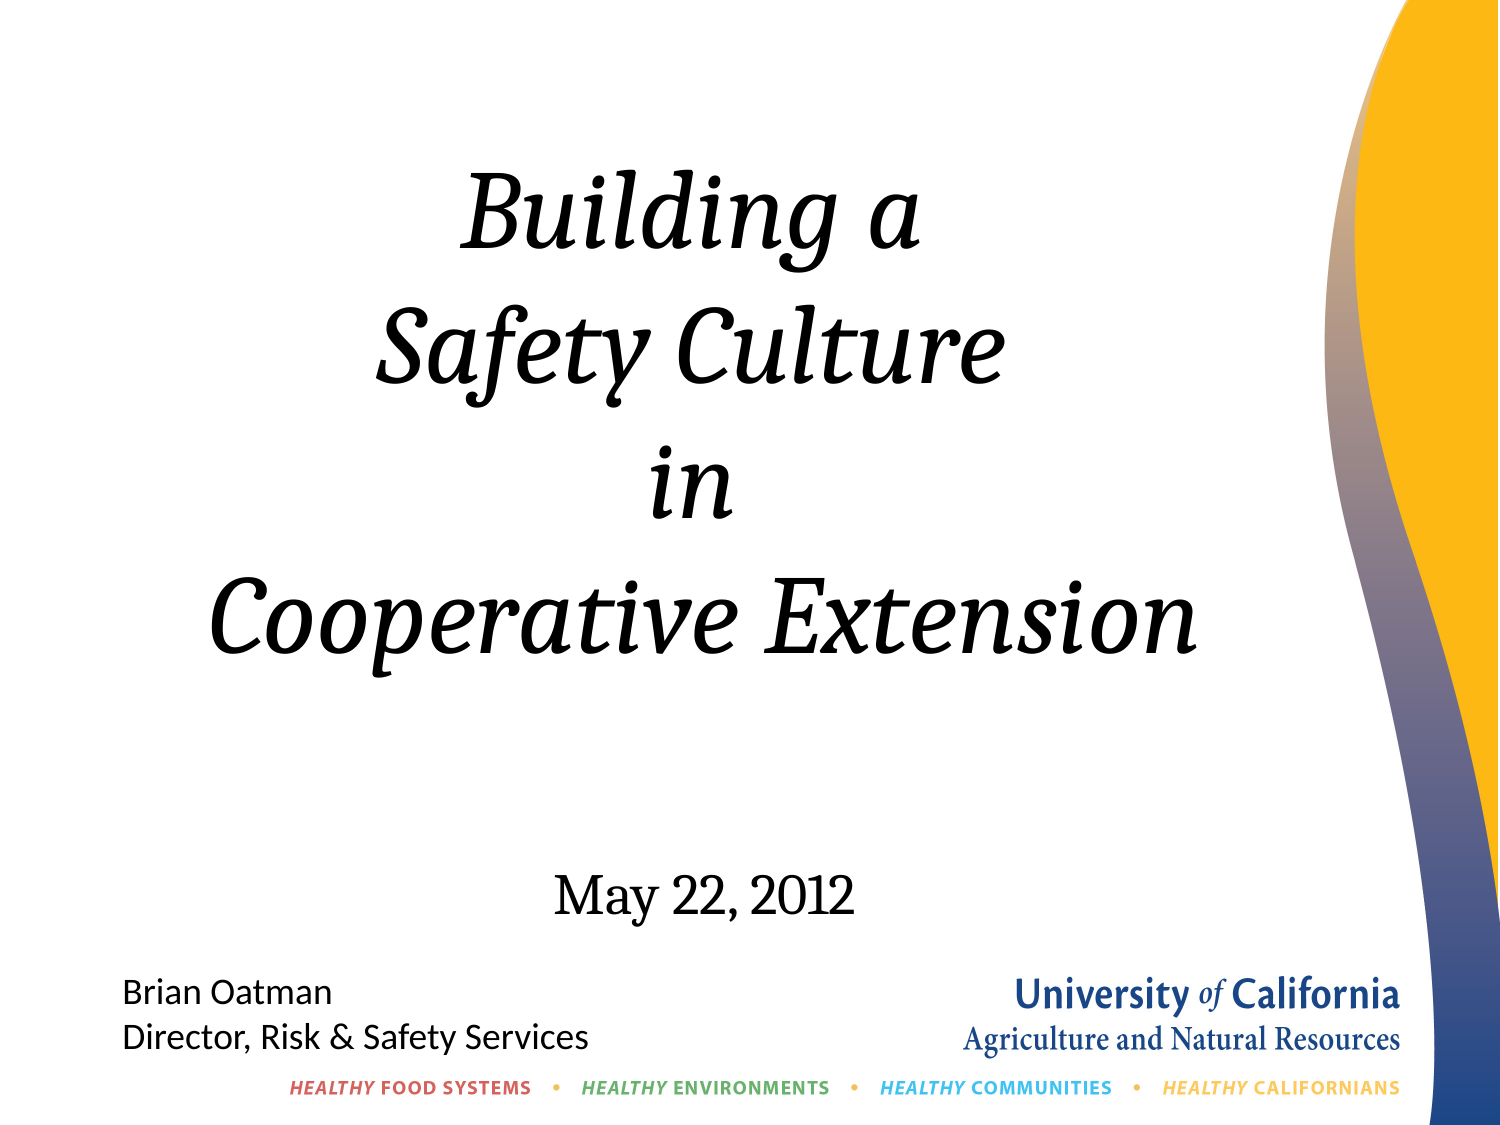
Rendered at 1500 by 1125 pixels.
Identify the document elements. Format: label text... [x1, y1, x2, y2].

text_box Building a Safety Culture in Cooperative Extension May 22, 2012 [104, 129, 1305, 934]
picture [0, 0, 1500, 1125]
text_box Brian Oatman Director, Risk & Safety Services [107, 959, 605, 1064]
